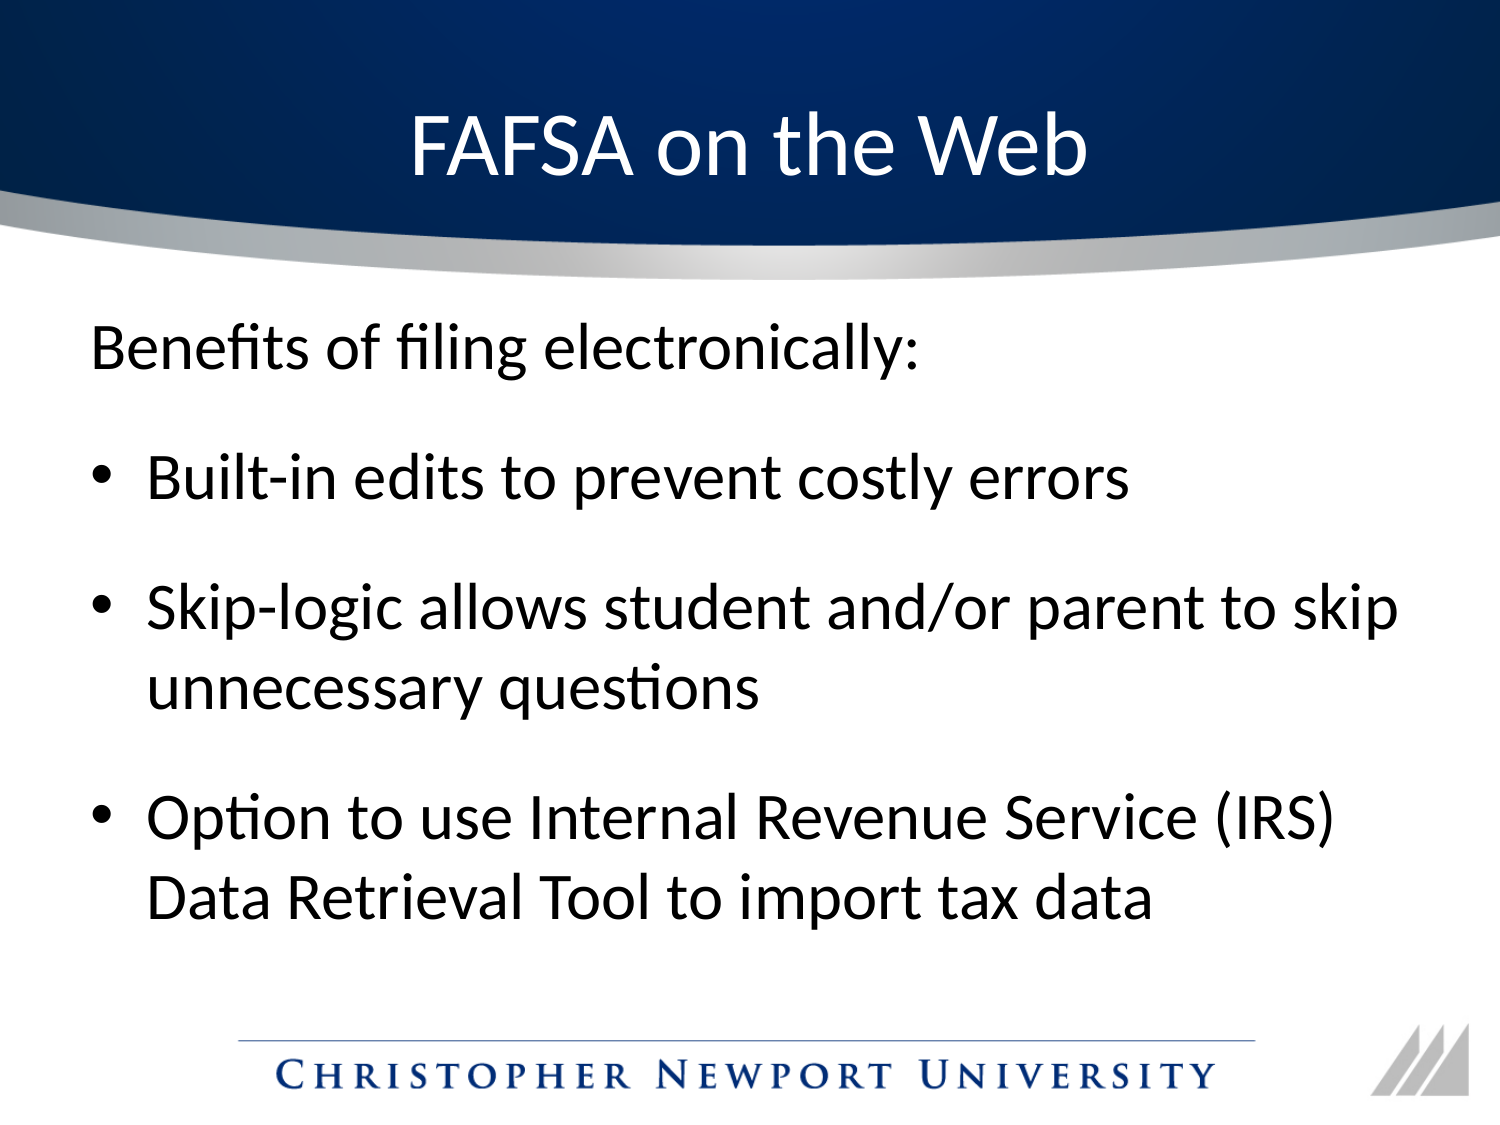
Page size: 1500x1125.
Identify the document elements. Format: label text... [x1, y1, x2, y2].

picture [0, 0, 1500, 1125]
title FAFSA on the Web [75, 45, 1425, 233]
list Benefits of filing electronically: Built-in edits to prevent costly errors Skip-logic allows student and/or parent to skip unnecessary questions Option to use Internal Revenue Service (IRS) Data Retrieval Tool to import tax data [75, 295, 1425, 1005]
